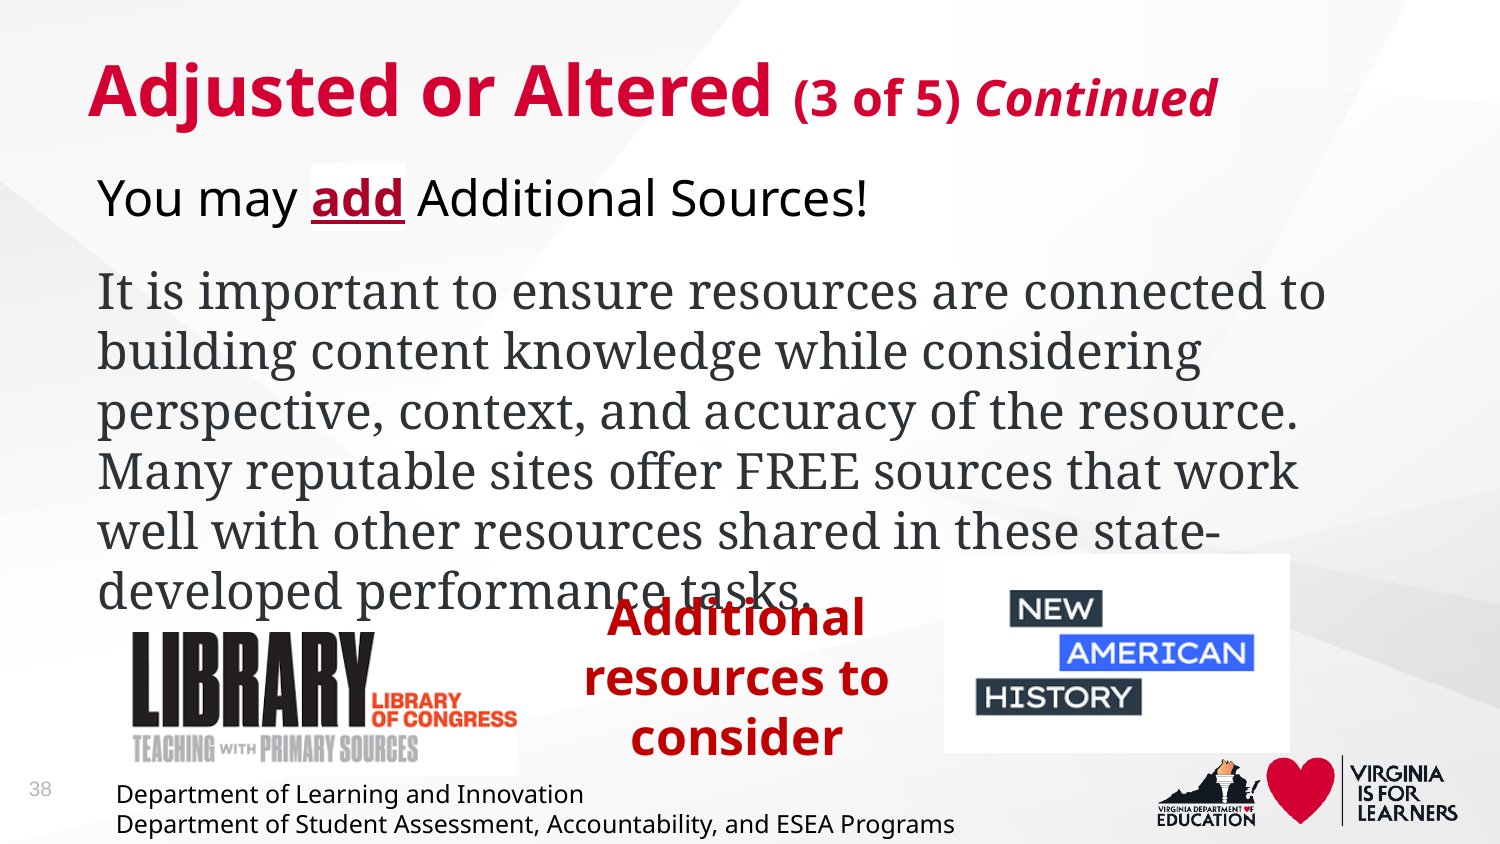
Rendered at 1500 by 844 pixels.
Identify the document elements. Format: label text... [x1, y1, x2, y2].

text_box Additional resources to consider [555, 570, 920, 781]
picture [0, 0, 1500, 844]
slide_number 38 [13, 755, 104, 821]
title Adjusted or Altered (3 of 5) Continued [73, 30, 1472, 125]
list You may add Additional Sources! It is important to ensure resources are connected to building content knowledge while considering perspective, context, and accuracy of the resource. Many reputable sites offer FREE sources that work well with other resources shared in these state-developed performance tasks. [82, 151, 1409, 738]
